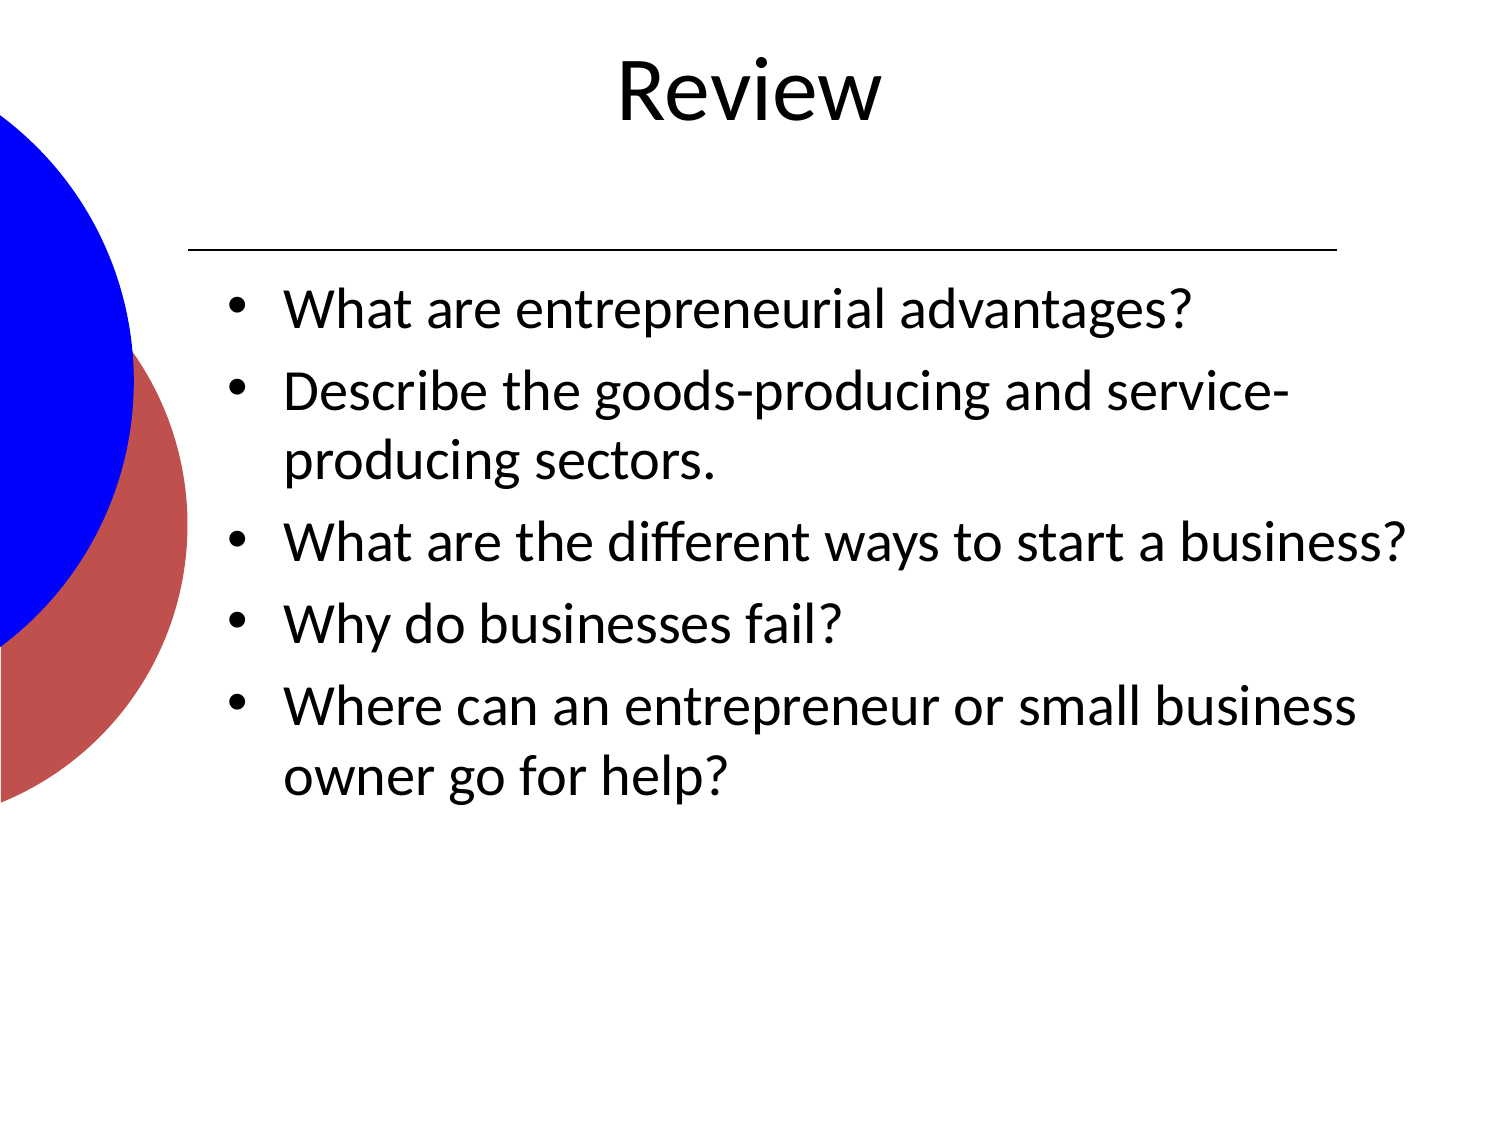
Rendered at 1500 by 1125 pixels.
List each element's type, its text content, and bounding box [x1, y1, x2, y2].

title Review [75, 45, 1425, 233]
list What are entrepreneurial advantages? Describe the goods-producing and service-producing sectors. What are the different ways to start a business? Why do businesses fail? Where can an entrepreneur or small business owner go for help? [212, 262, 1488, 1005]
